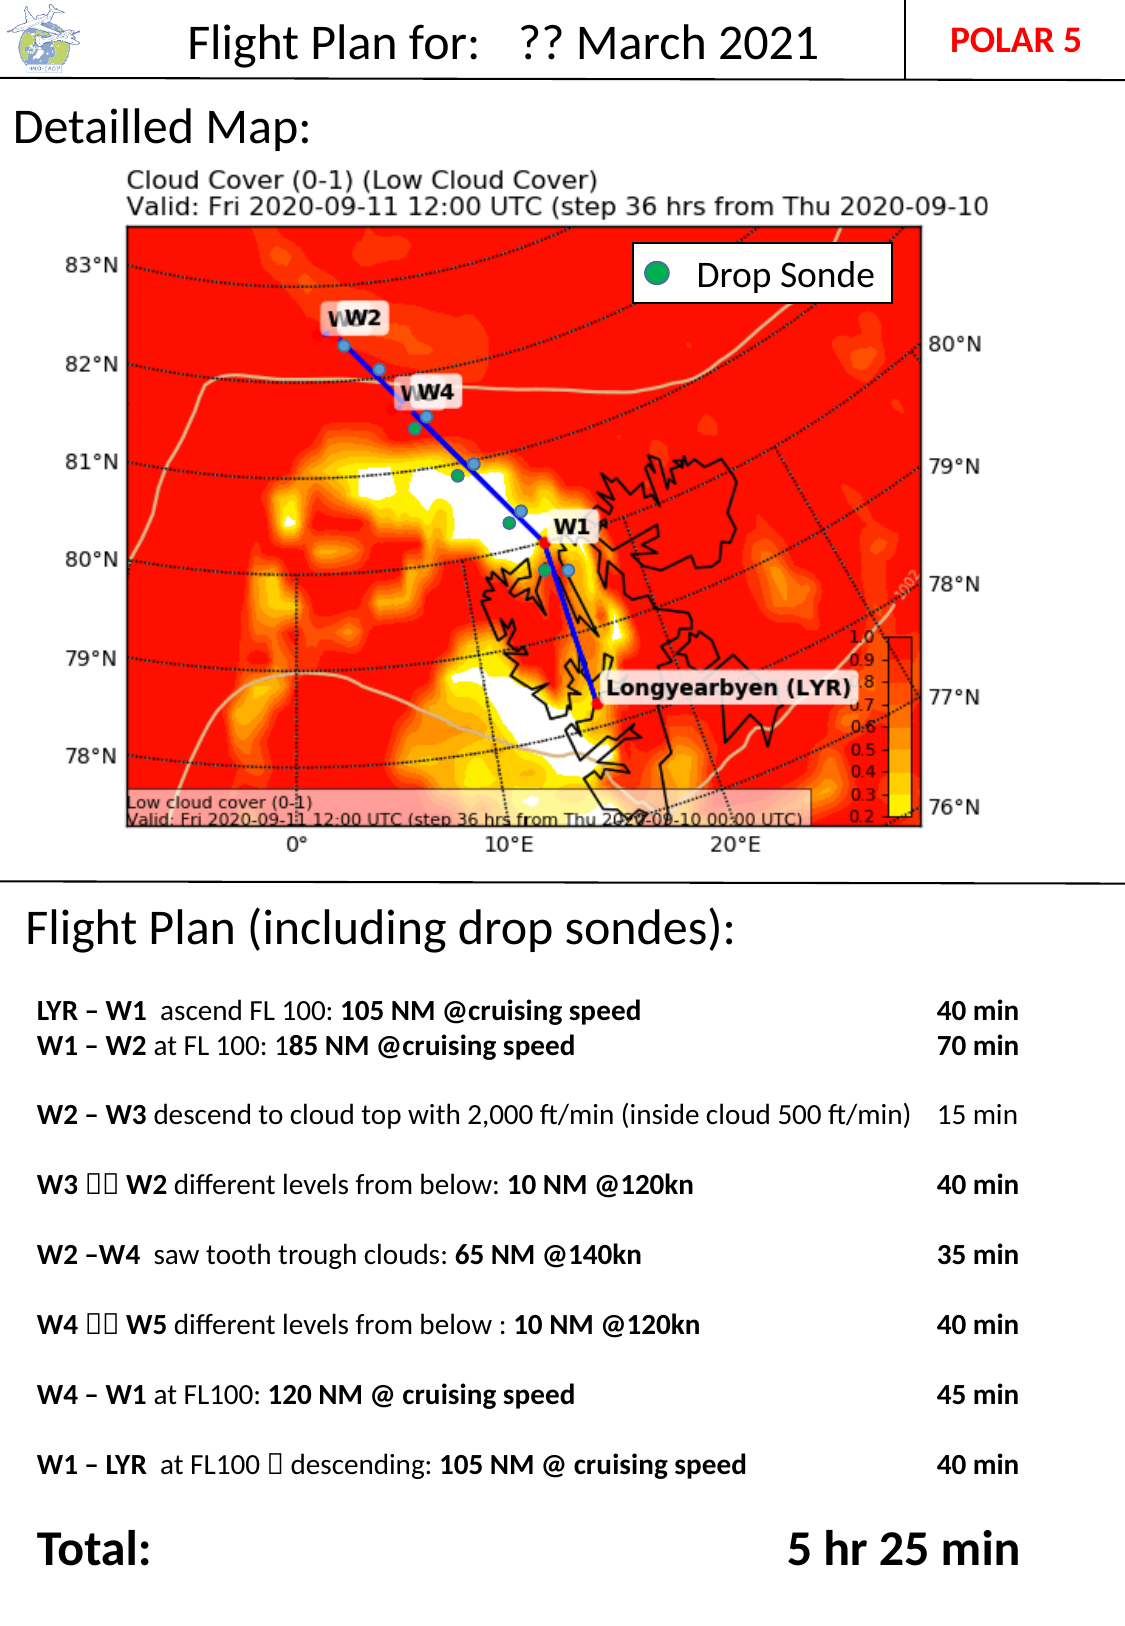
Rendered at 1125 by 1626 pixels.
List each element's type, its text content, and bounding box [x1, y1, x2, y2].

text_box LYR – W1 ascend FL 100: 105 NM @cruising speed 40 min W1 – W2 at FL 100: 185 NM @cruising speed 70 min W2 – W3 descend to cloud top with 2,000 ft/min (inside cloud 500 ft/min) 15 min W3  W2 different levels from below: 10 NM @120kn 40 min W2 –W4 saw tooth trough clouds: 65 NM @140kn 35 min W4  W5 different levels from below : 10 NM @120kn 40 min W4 – W1 at FL100: 120 NM @ cruising speed 45 min W1 – LYR at FL100  descending: 105 NM @ cruising speed 40 min Total: 5 hr 25 min [22, 948, 1068, 1618]
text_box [37, 155, 988, 881]
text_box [0, 77, 904, 81]
text_box ?? March 2021 [503, 2, 858, 77]
text_box Flight Plan (including drop sondes): [10, 887, 752, 962]
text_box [906, 77, 1125, 81]
text_box Detailled Map: [0, 85, 327, 161]
text_box Flight Plan for: [172, 2, 503, 77]
text_box POLAR 5 [935, 7, 1098, 67]
picture [7, 4, 80, 73]
